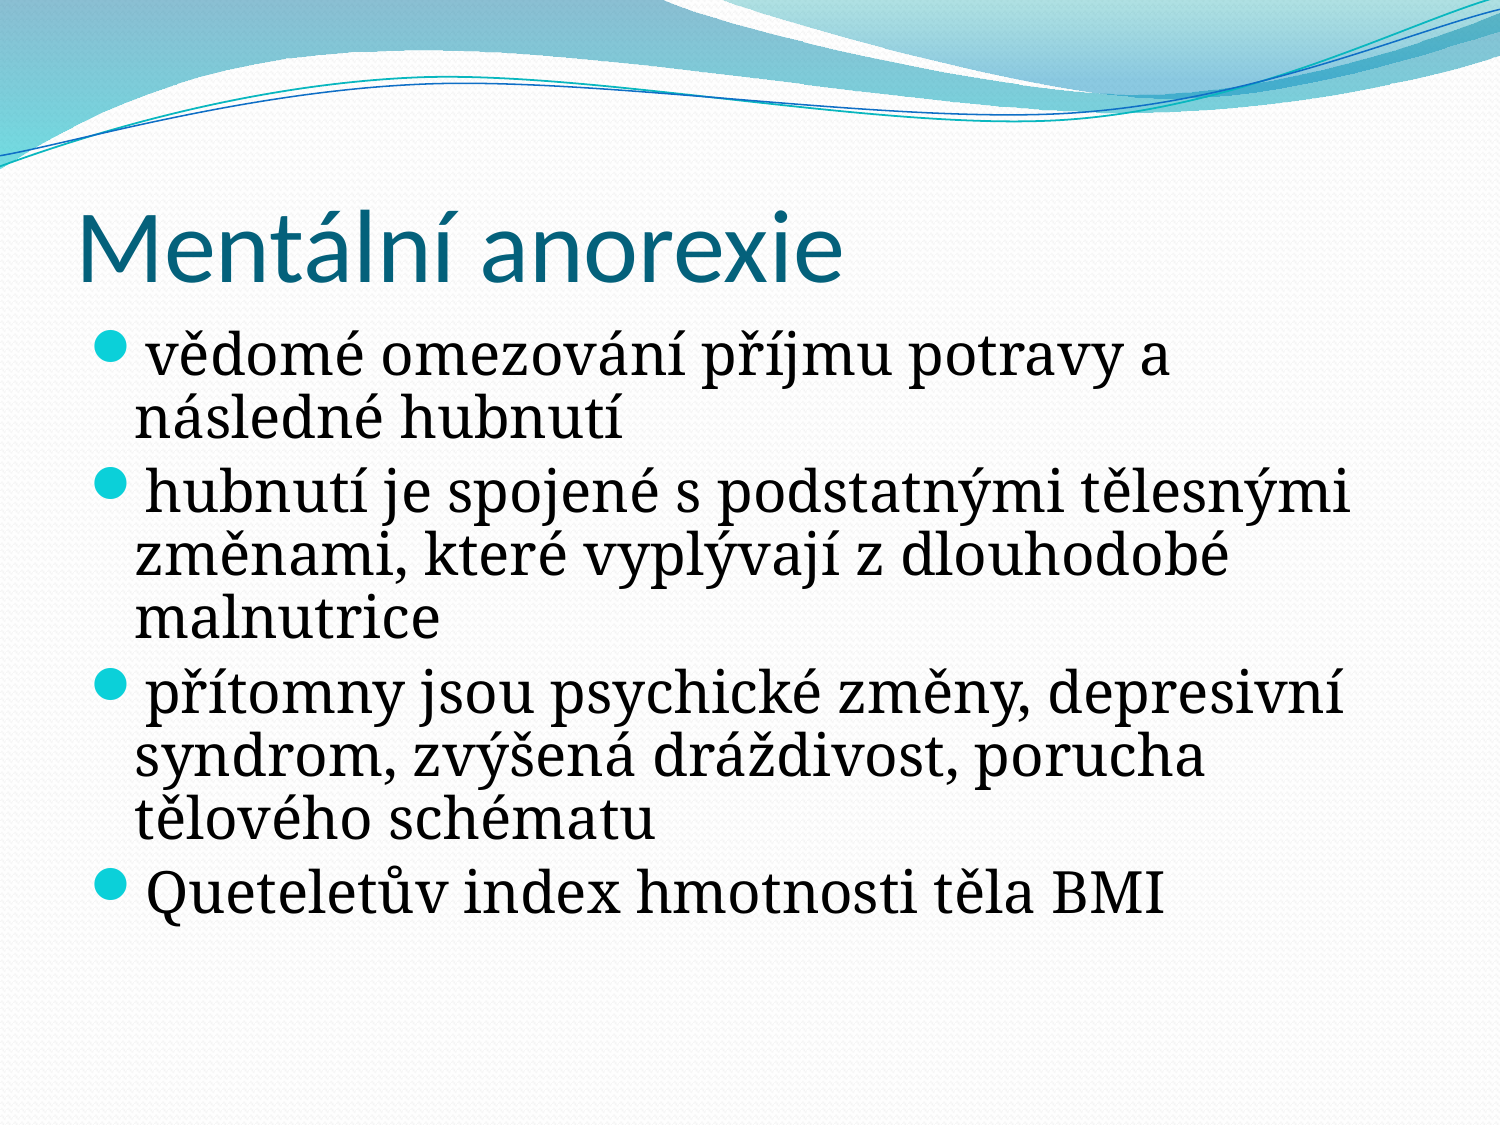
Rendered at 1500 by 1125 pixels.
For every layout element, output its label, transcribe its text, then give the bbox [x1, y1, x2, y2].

title Mentální anorexie [75, 115, 1425, 303]
list vědomé omezování příjmu potravy a následné hubnutí hubnutí je spojené s podstatnými tělesnými změnami, které vyplývají z dlouhodobé malnutrice přítomny jsou psychické změny, depresivní syndrom, zvýšená dráždivost, porucha tělového schématu Queteletův index hmotnosti těla BMI [75, 317, 1425, 1038]
